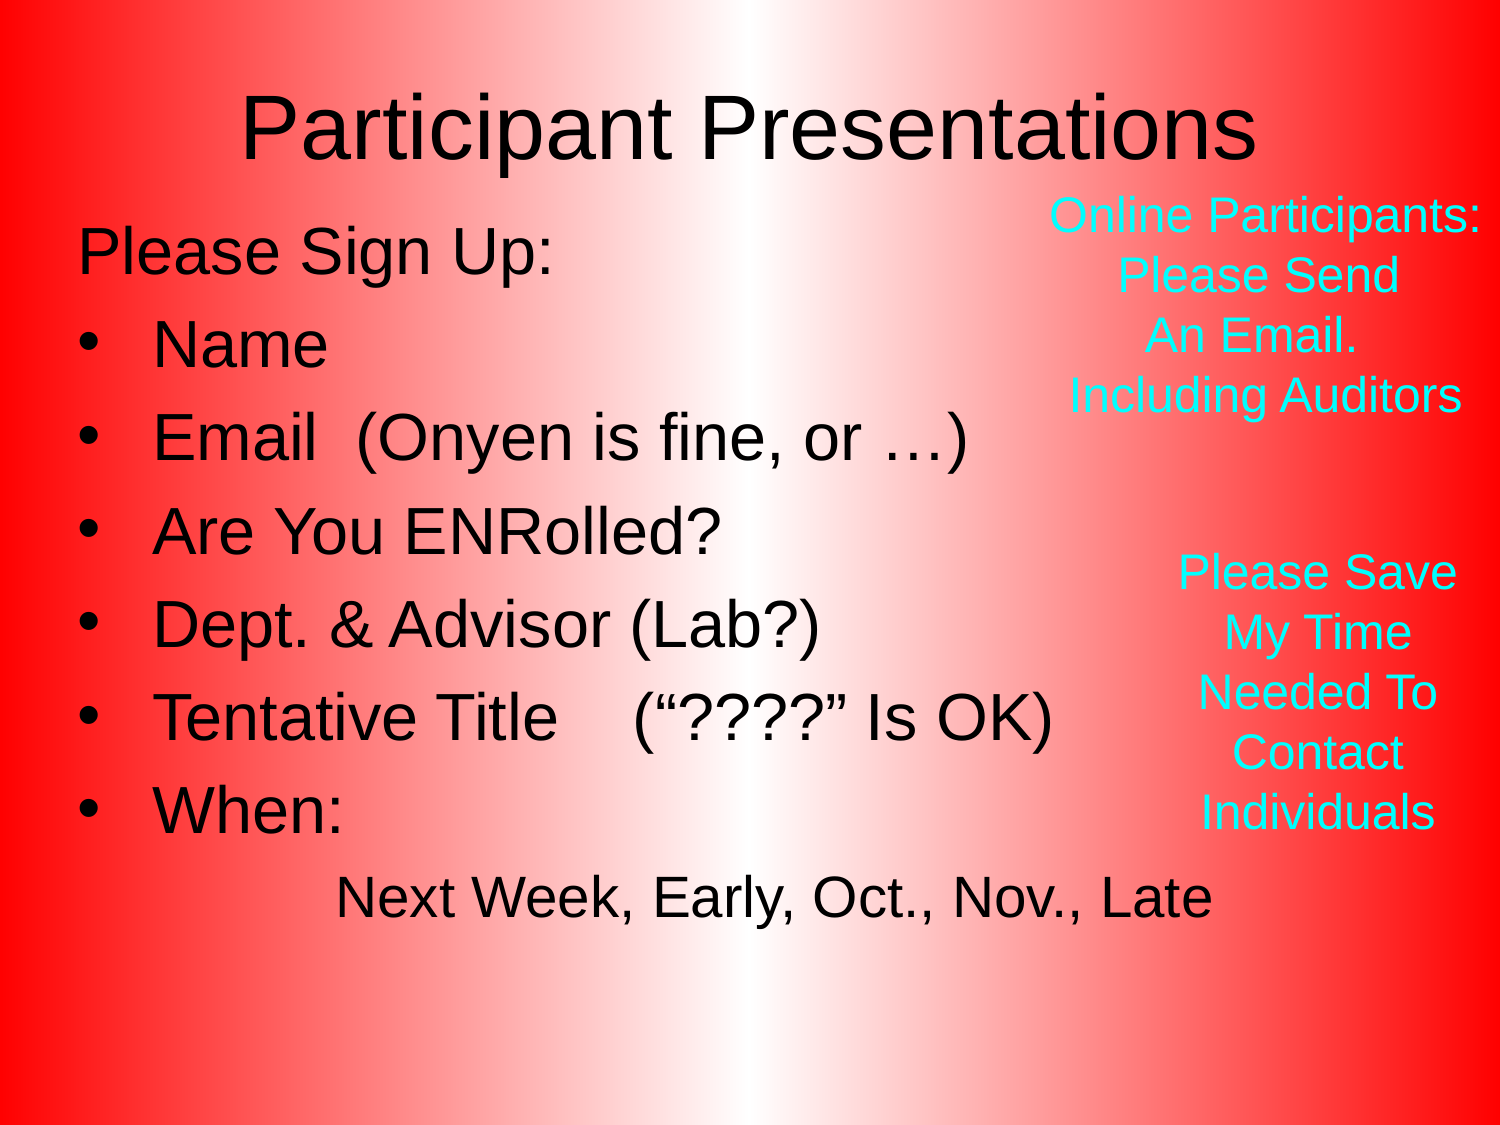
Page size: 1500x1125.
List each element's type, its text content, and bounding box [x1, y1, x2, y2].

list Please Sign Up: Name Email (Onyen is fine, or …) Are You ENRolled? Dept. & Advisor (Lab?) Tentative Title (“????” Is OK) When: Next Week, Early, Oct., Nov., Late [62, 200, 1413, 1063]
title Participant Presentations [75, 45, 1425, 200]
text_box Please Save My Time Needed To Contact Individuals [1162, 531, 1473, 847]
text_box Online Participants: Please Send An Email. Including Auditors [1034, 174, 1498, 430]
